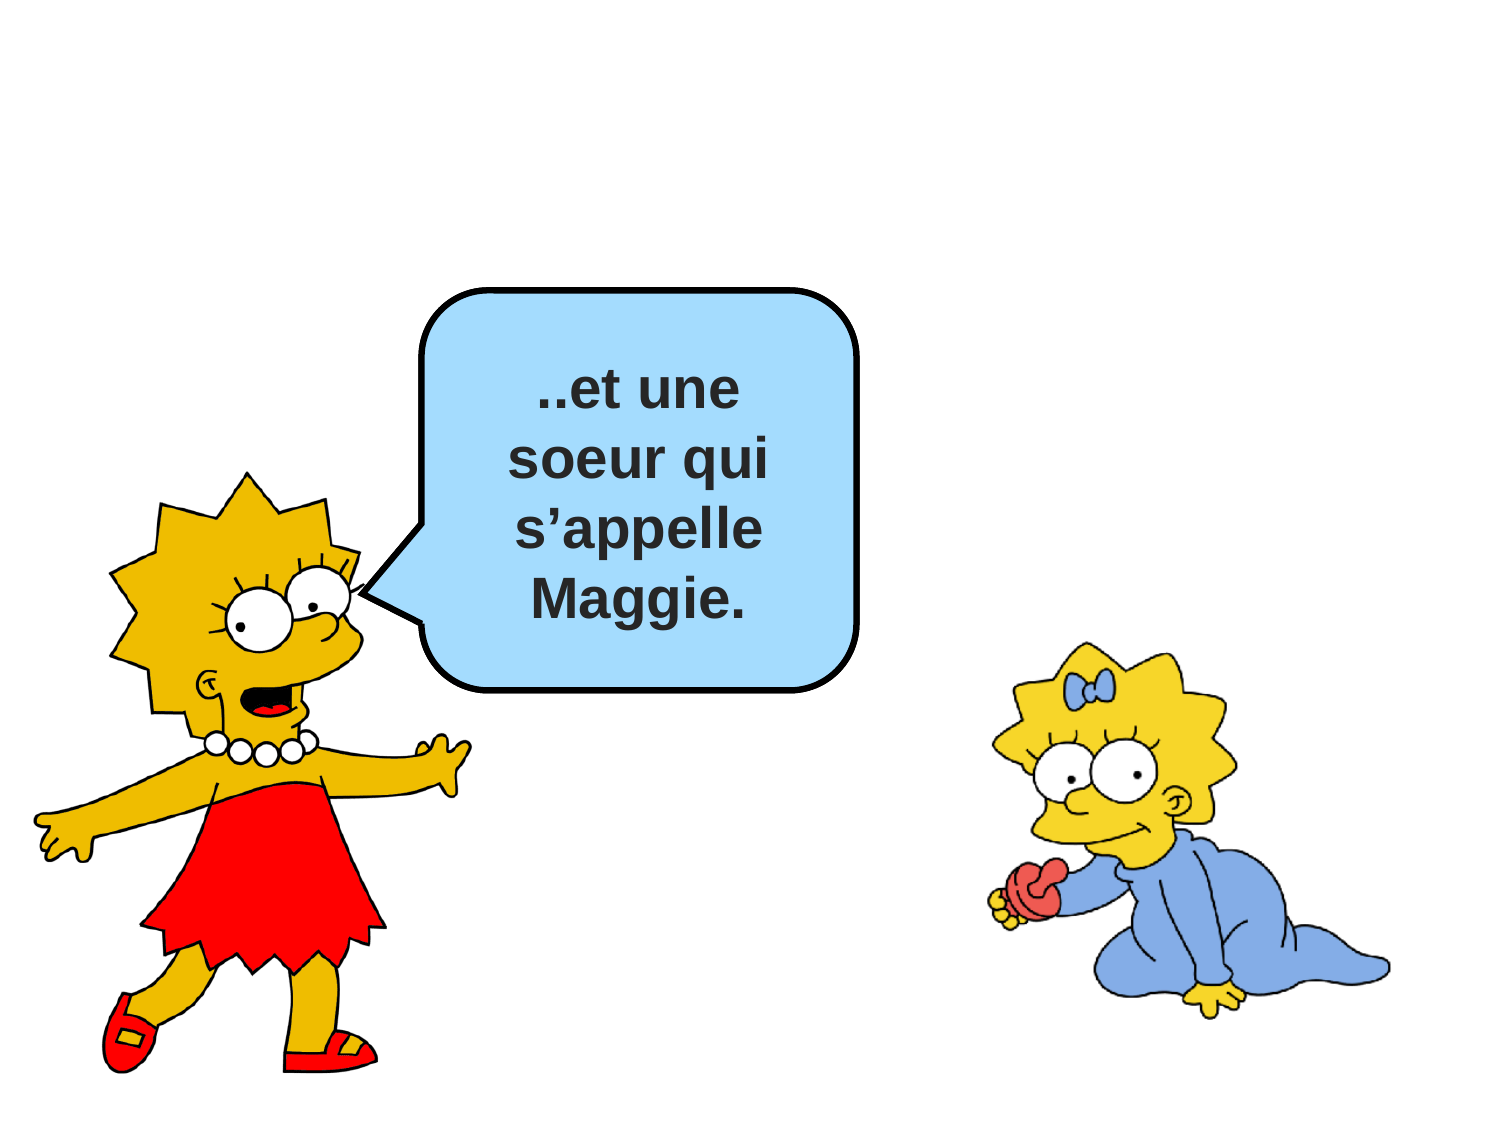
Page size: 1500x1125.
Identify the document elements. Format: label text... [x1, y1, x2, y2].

picture [31, 469, 475, 1084]
picture [985, 638, 1394, 1021]
text_box ..et une soeur qui s’appelle Maggie. [420, 289, 858, 692]
